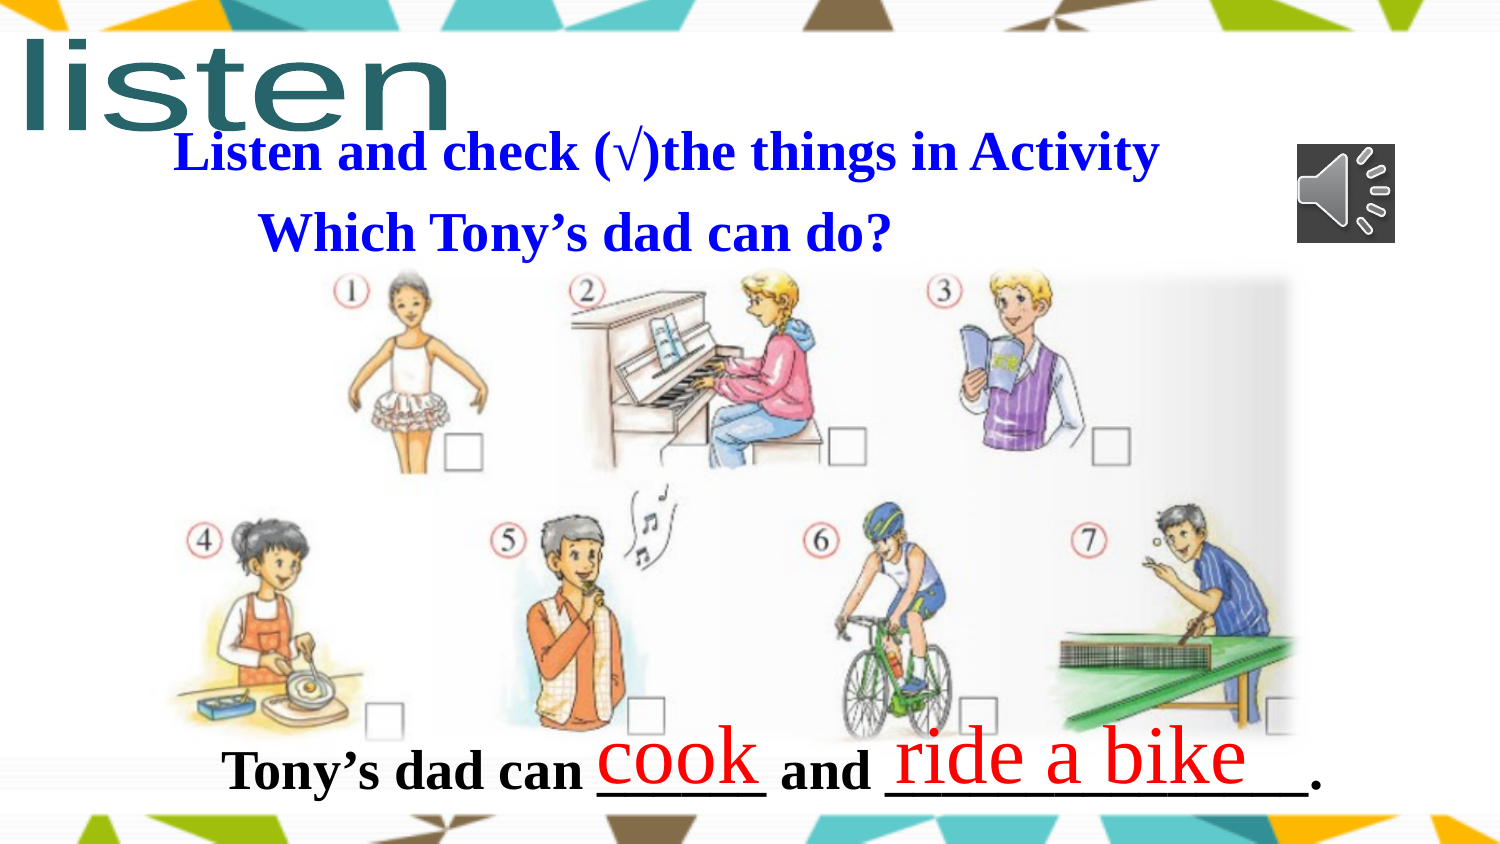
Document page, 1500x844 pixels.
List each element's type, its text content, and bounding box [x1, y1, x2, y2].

text_box Tony’s dad can ______ and _______________. [771, 727, 1410, 806]
text_box Tony’s dad can ______ and _______________. [210, 758, 585, 806]
text_box Listen and check (√)the things in Activity Which Tony’s dad can do? [161, 95, 1352, 269]
text_box ride a bike [884, 694, 1352, 786]
text_box cook [585, 758, 771, 806]
picture [0, 0, 1500, 844]
